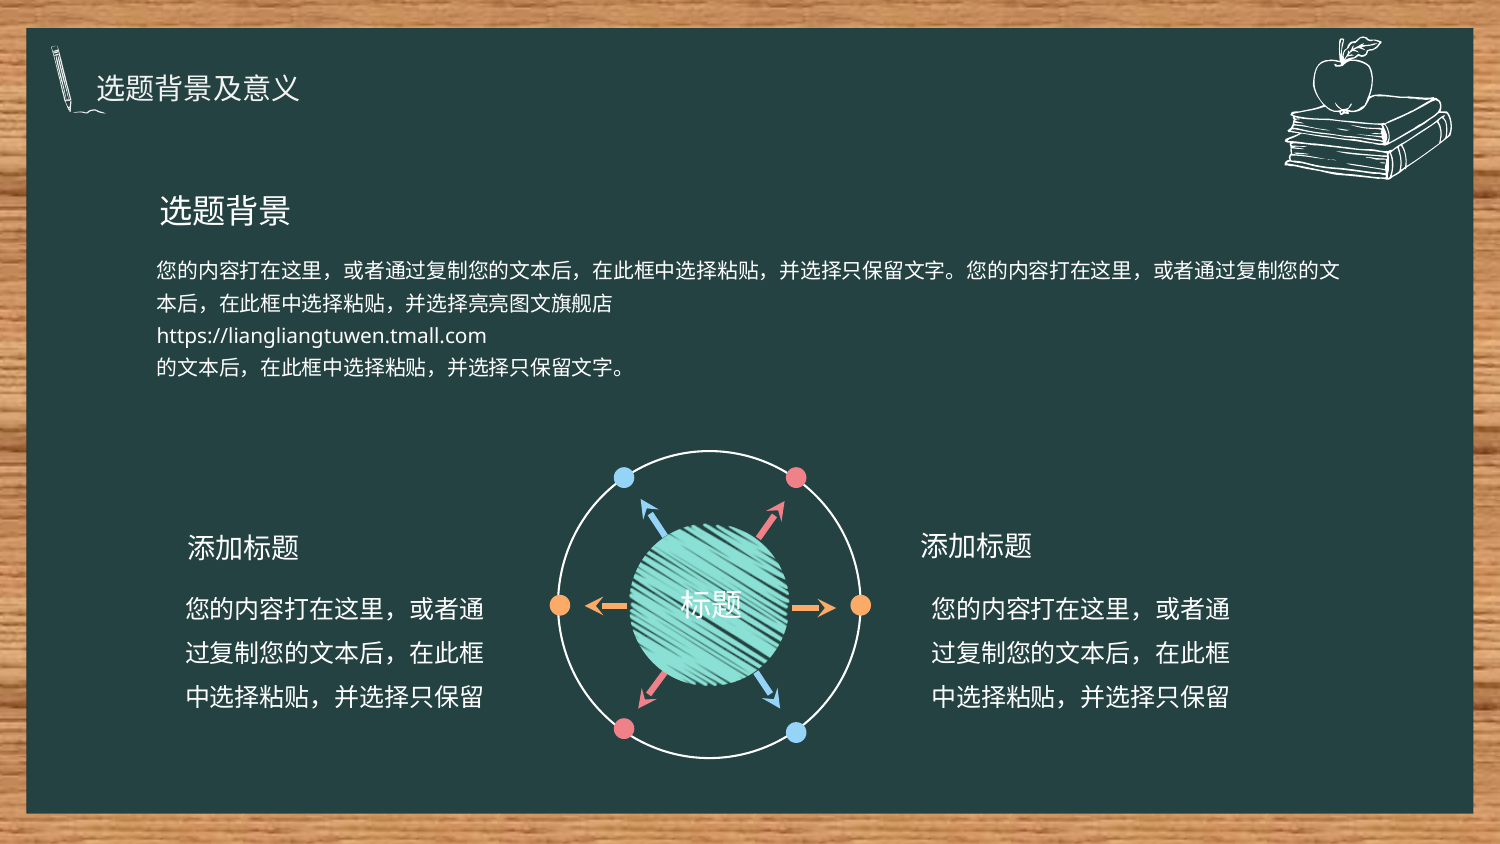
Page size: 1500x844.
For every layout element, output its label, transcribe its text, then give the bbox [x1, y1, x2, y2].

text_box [141, 182, 1372, 423]
picture [0, 0, 1500, 844]
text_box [904, 521, 1246, 715]
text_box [628, 523, 790, 687]
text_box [162, 522, 500, 715]
text_box 选题背景及意义 [106, 62, 371, 113]
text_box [549, 451, 872, 759]
